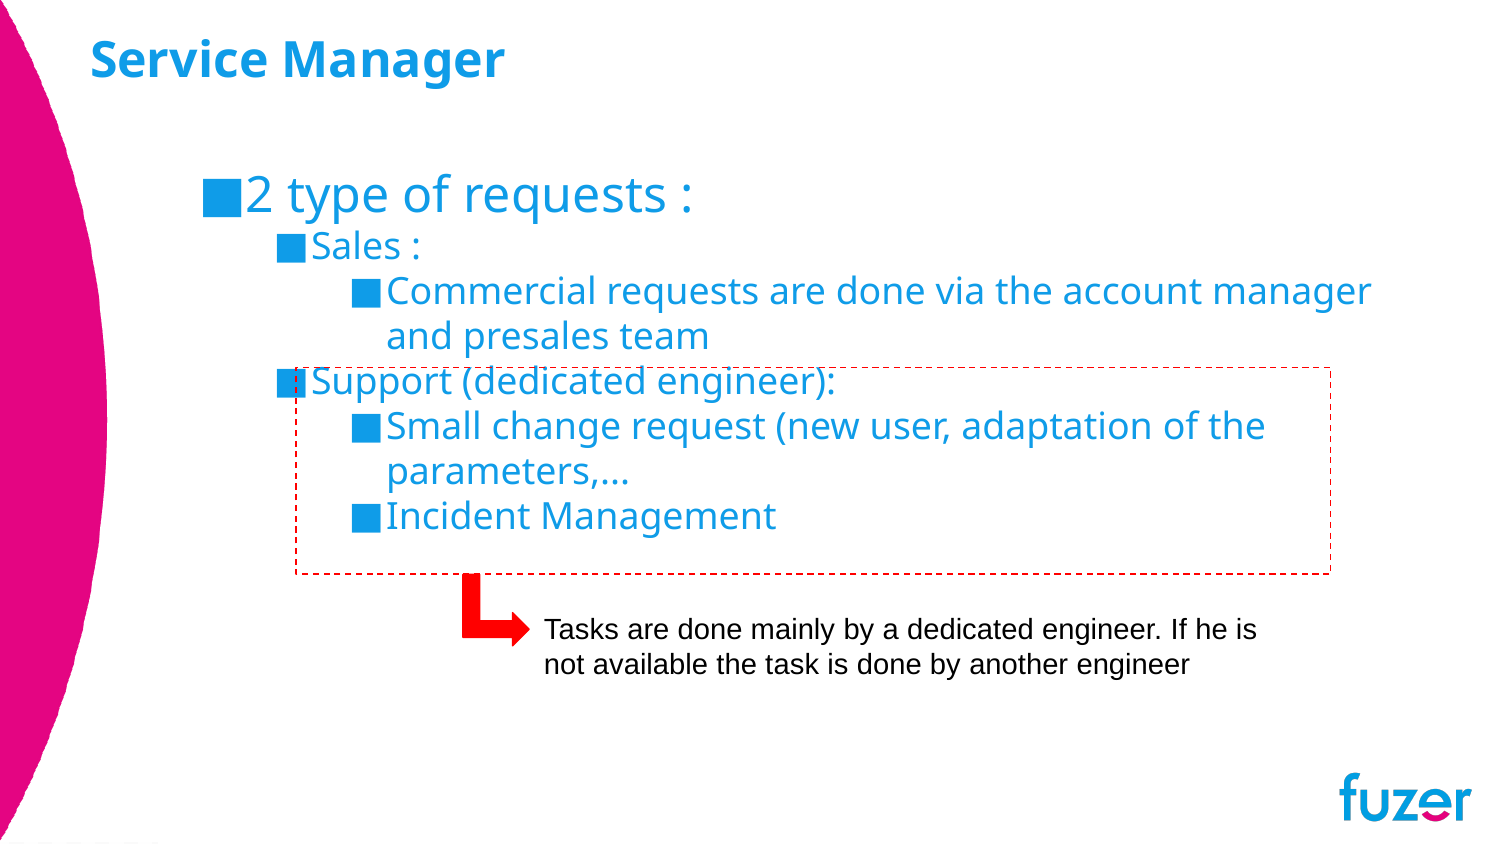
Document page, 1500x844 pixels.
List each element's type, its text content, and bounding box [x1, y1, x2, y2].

text_box [462, 574, 528, 646]
picture [0, 0, 158, 844]
picture [1333, 768, 1476, 827]
text_box [296, 367, 1331, 575]
list 2 type of requests : Sales : Commercial requests are done via the account manager and presales team Support (dedicated engineer): Small change request (new user, adaptation of the parameters,... Incident Management [146, 147, 1443, 776]
title Service Manager [75, 20, 1425, 103]
text_box Tasks are done mainly by a dedicated engineer. If he is not available the task is done by another engineer [528, 595, 1321, 716]
